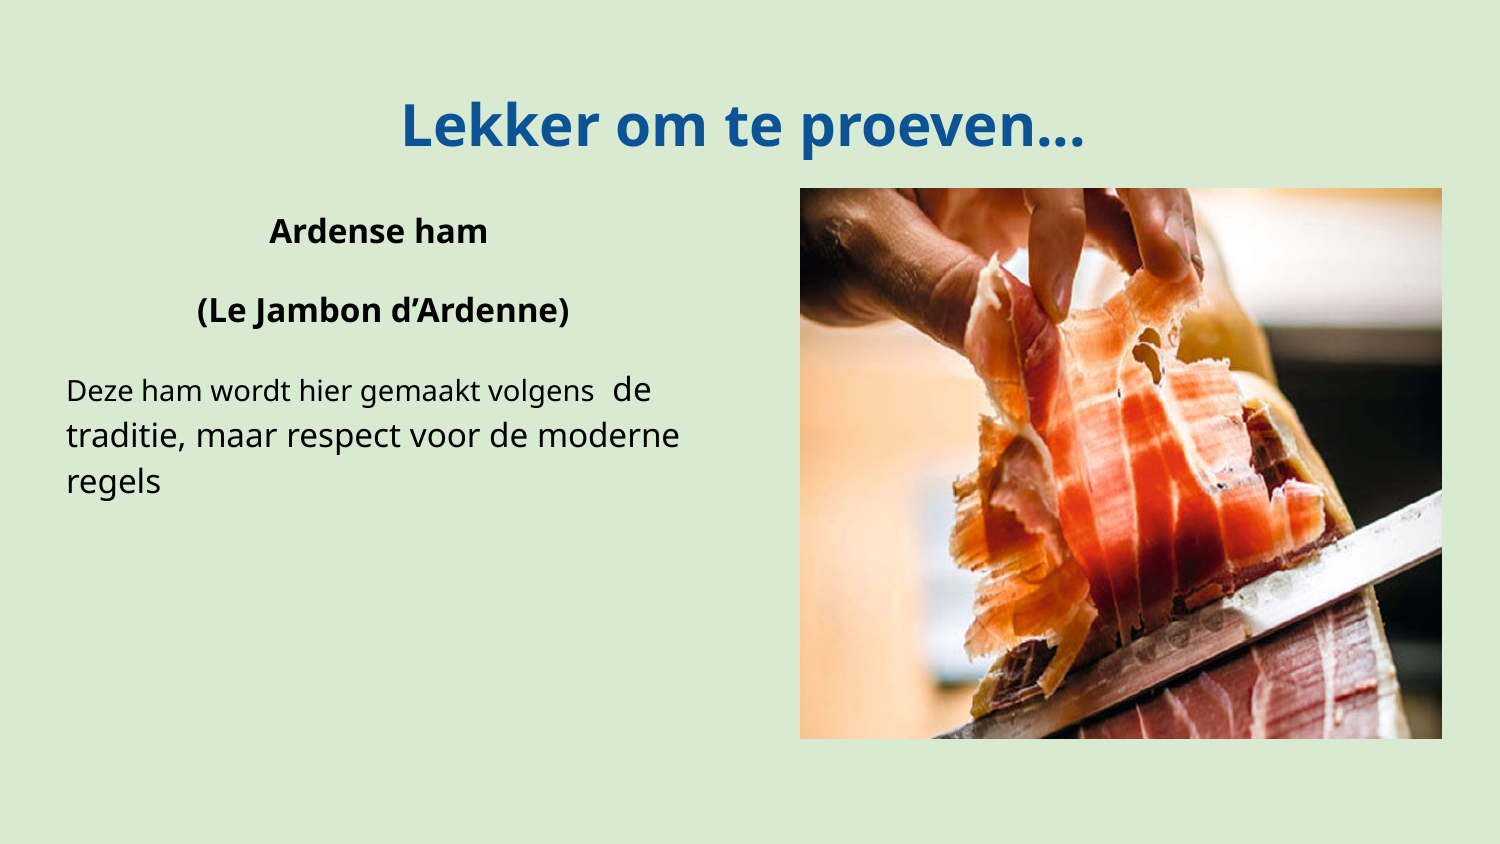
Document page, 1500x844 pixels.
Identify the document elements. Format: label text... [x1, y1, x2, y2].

picture [799, 188, 1442, 739]
title Lekker om te proeven... [44, 72, 1443, 167]
list Ardense ham (Le Jambon d’Ardenne) Deze ham wordt hier gemaakt volgens de traditie, maar respect voor de moderne regels [51, 189, 708, 750]
